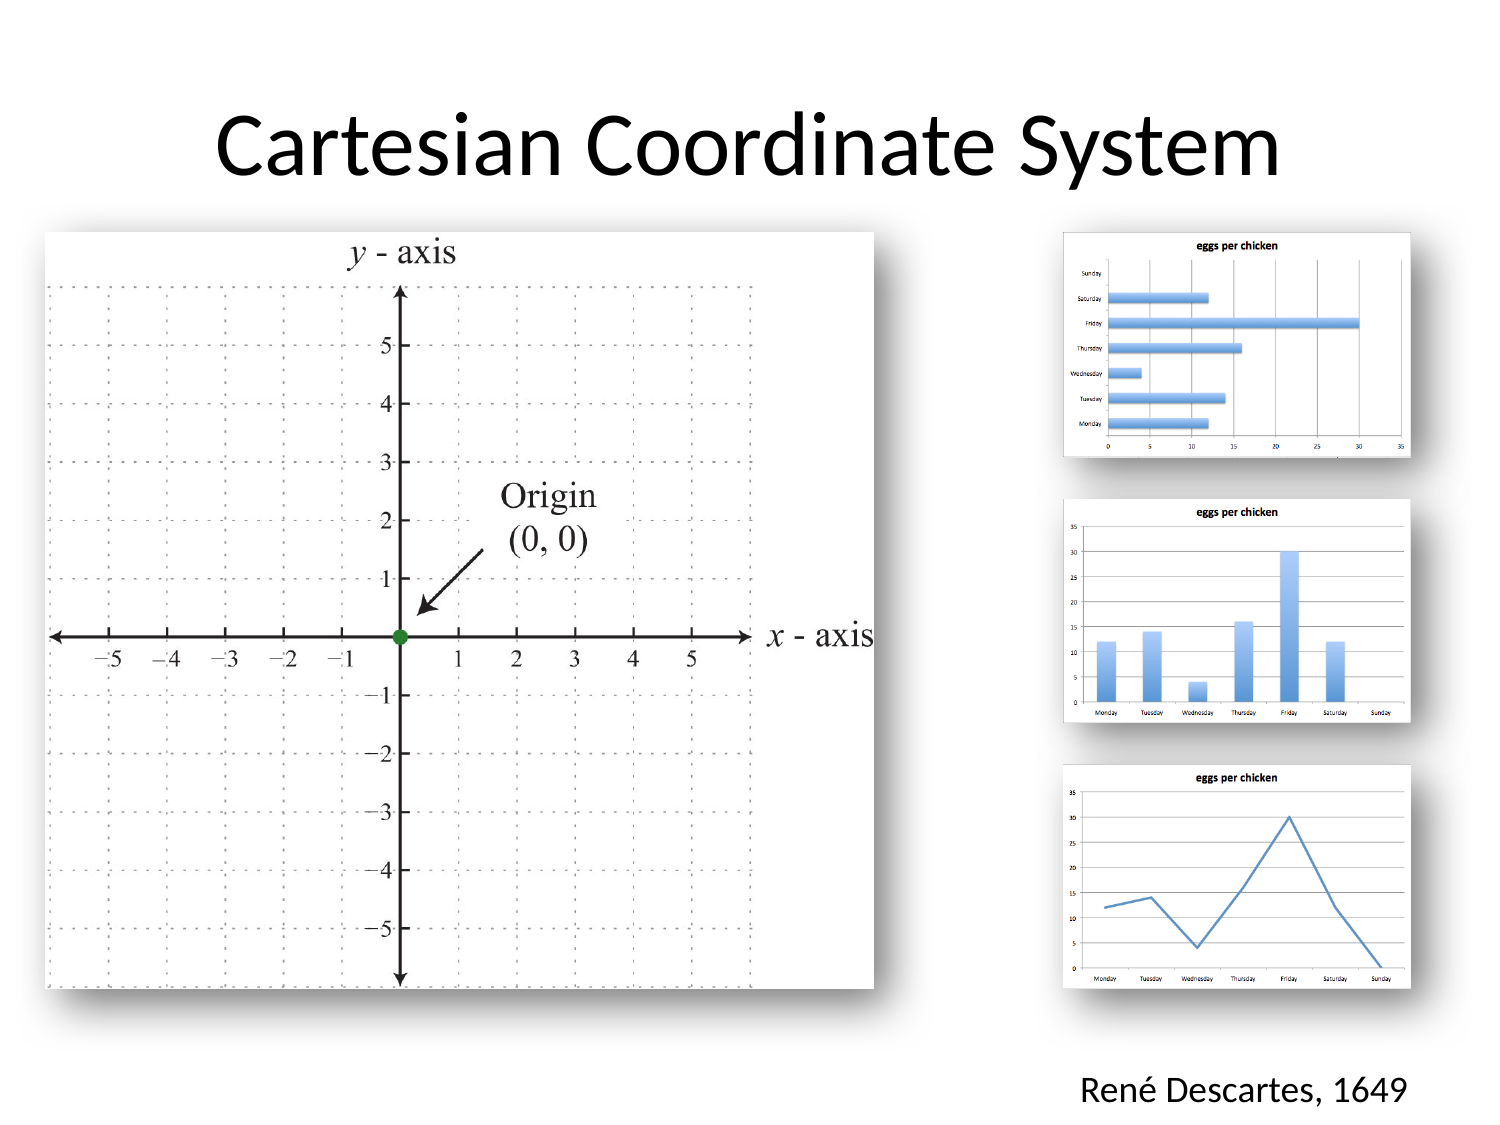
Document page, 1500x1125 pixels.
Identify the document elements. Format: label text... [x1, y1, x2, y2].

picture [1063, 764, 1412, 990]
picture [1063, 499, 1412, 723]
title Cartesian Coordinate System [75, 45, 1425, 233]
picture [45, 232, 875, 990]
picture [1063, 232, 1412, 458]
text_box René Descartes, 1649 [1065, 1057, 1424, 1118]
